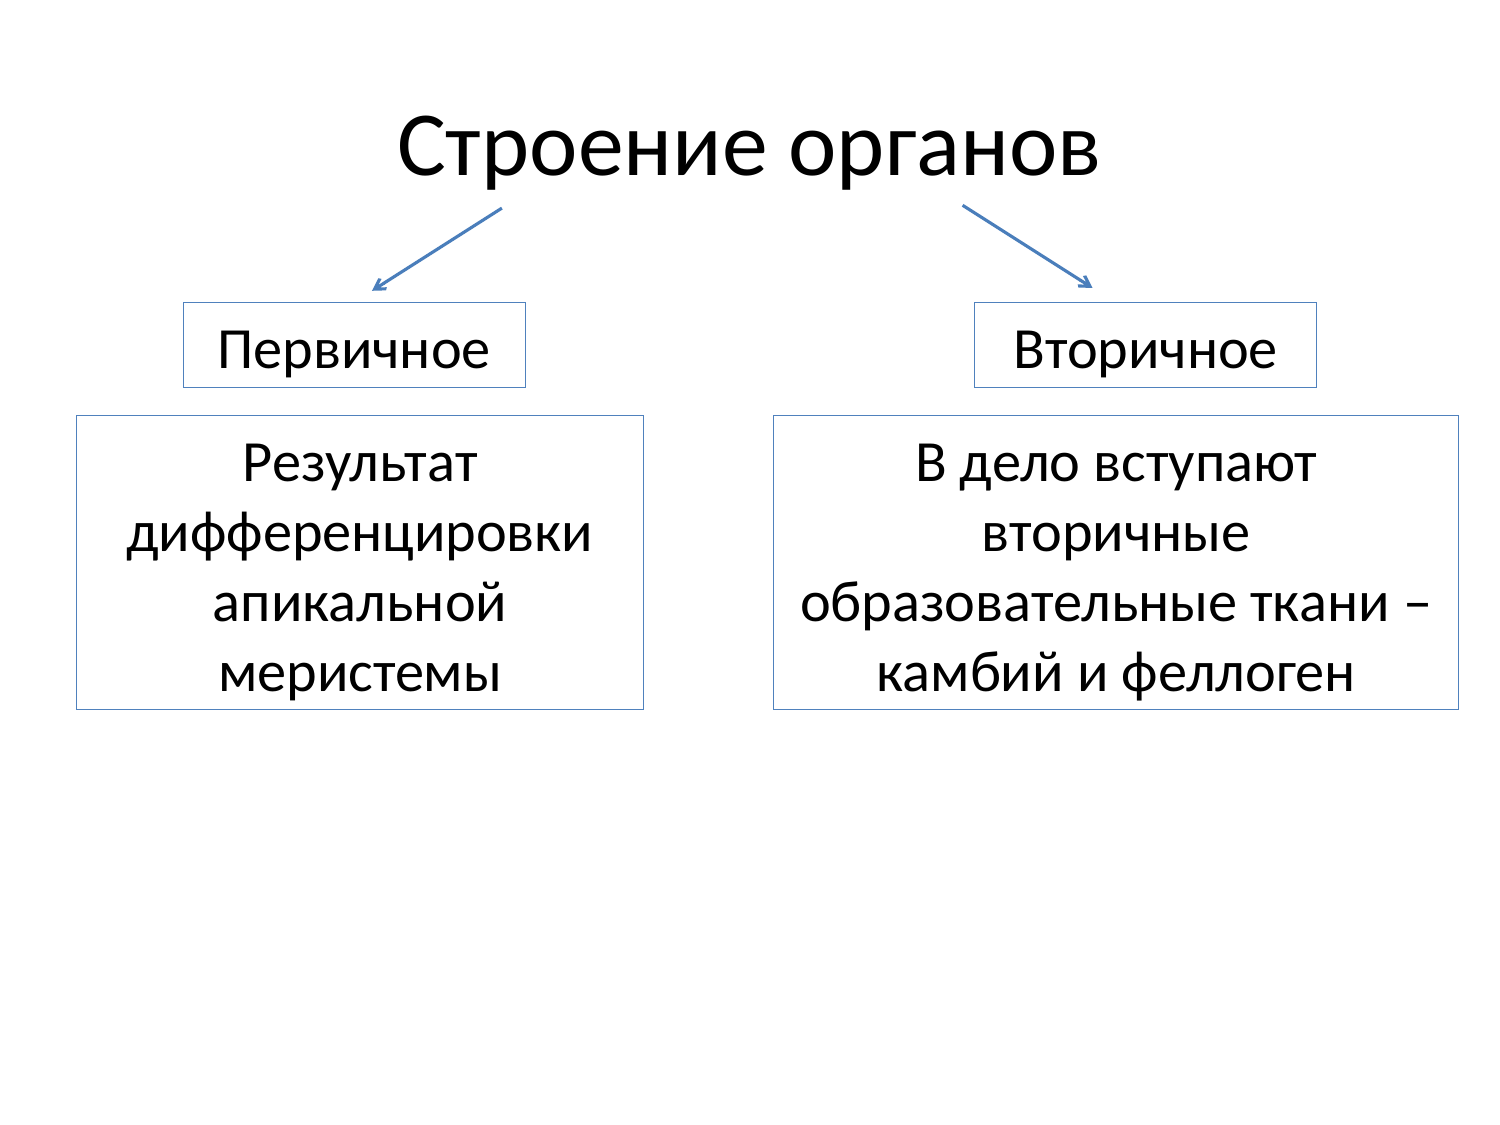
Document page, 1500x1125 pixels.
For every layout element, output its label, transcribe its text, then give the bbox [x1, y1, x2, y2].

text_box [962, 204, 1093, 289]
text_box Результат дифференцировки апикальной меристемы [76, 415, 644, 710]
text_box Вторичное [974, 302, 1317, 388]
text_box Первичное [183, 302, 526, 388]
text_box В дело вступают вторичные образовательные ткани – камбий и феллоген [773, 415, 1459, 710]
title Строение органов [75, 45, 1425, 233]
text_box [371, 207, 503, 291]
